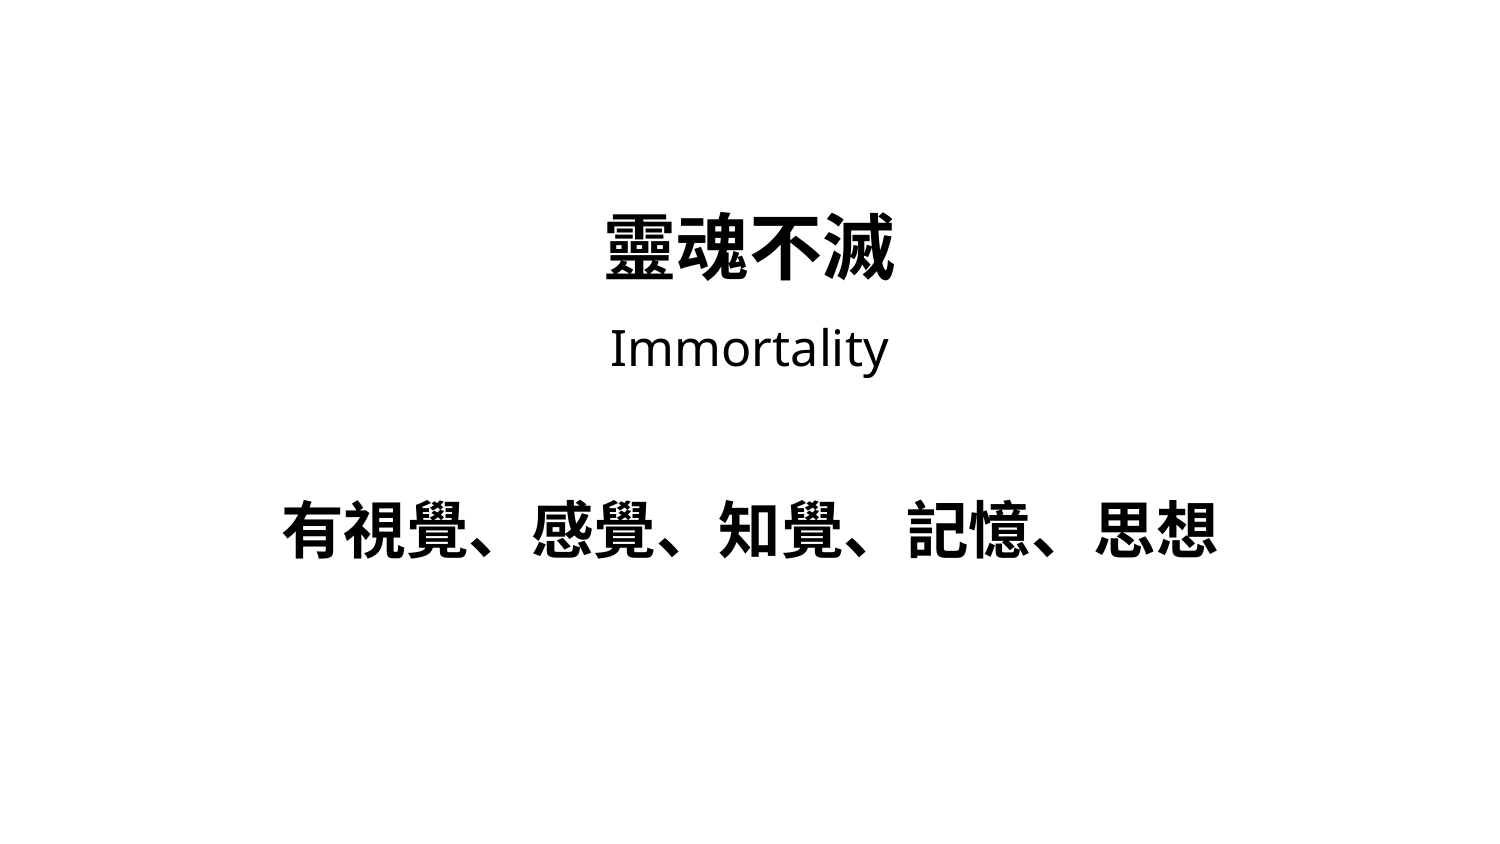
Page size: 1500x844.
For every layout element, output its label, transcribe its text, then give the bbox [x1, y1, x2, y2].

title 靈魂不滅 Immortality [51, 172, 1449, 392]
subtitle 有視覺、感覺、知覺、記憶、思想 [51, 464, 1449, 595]
